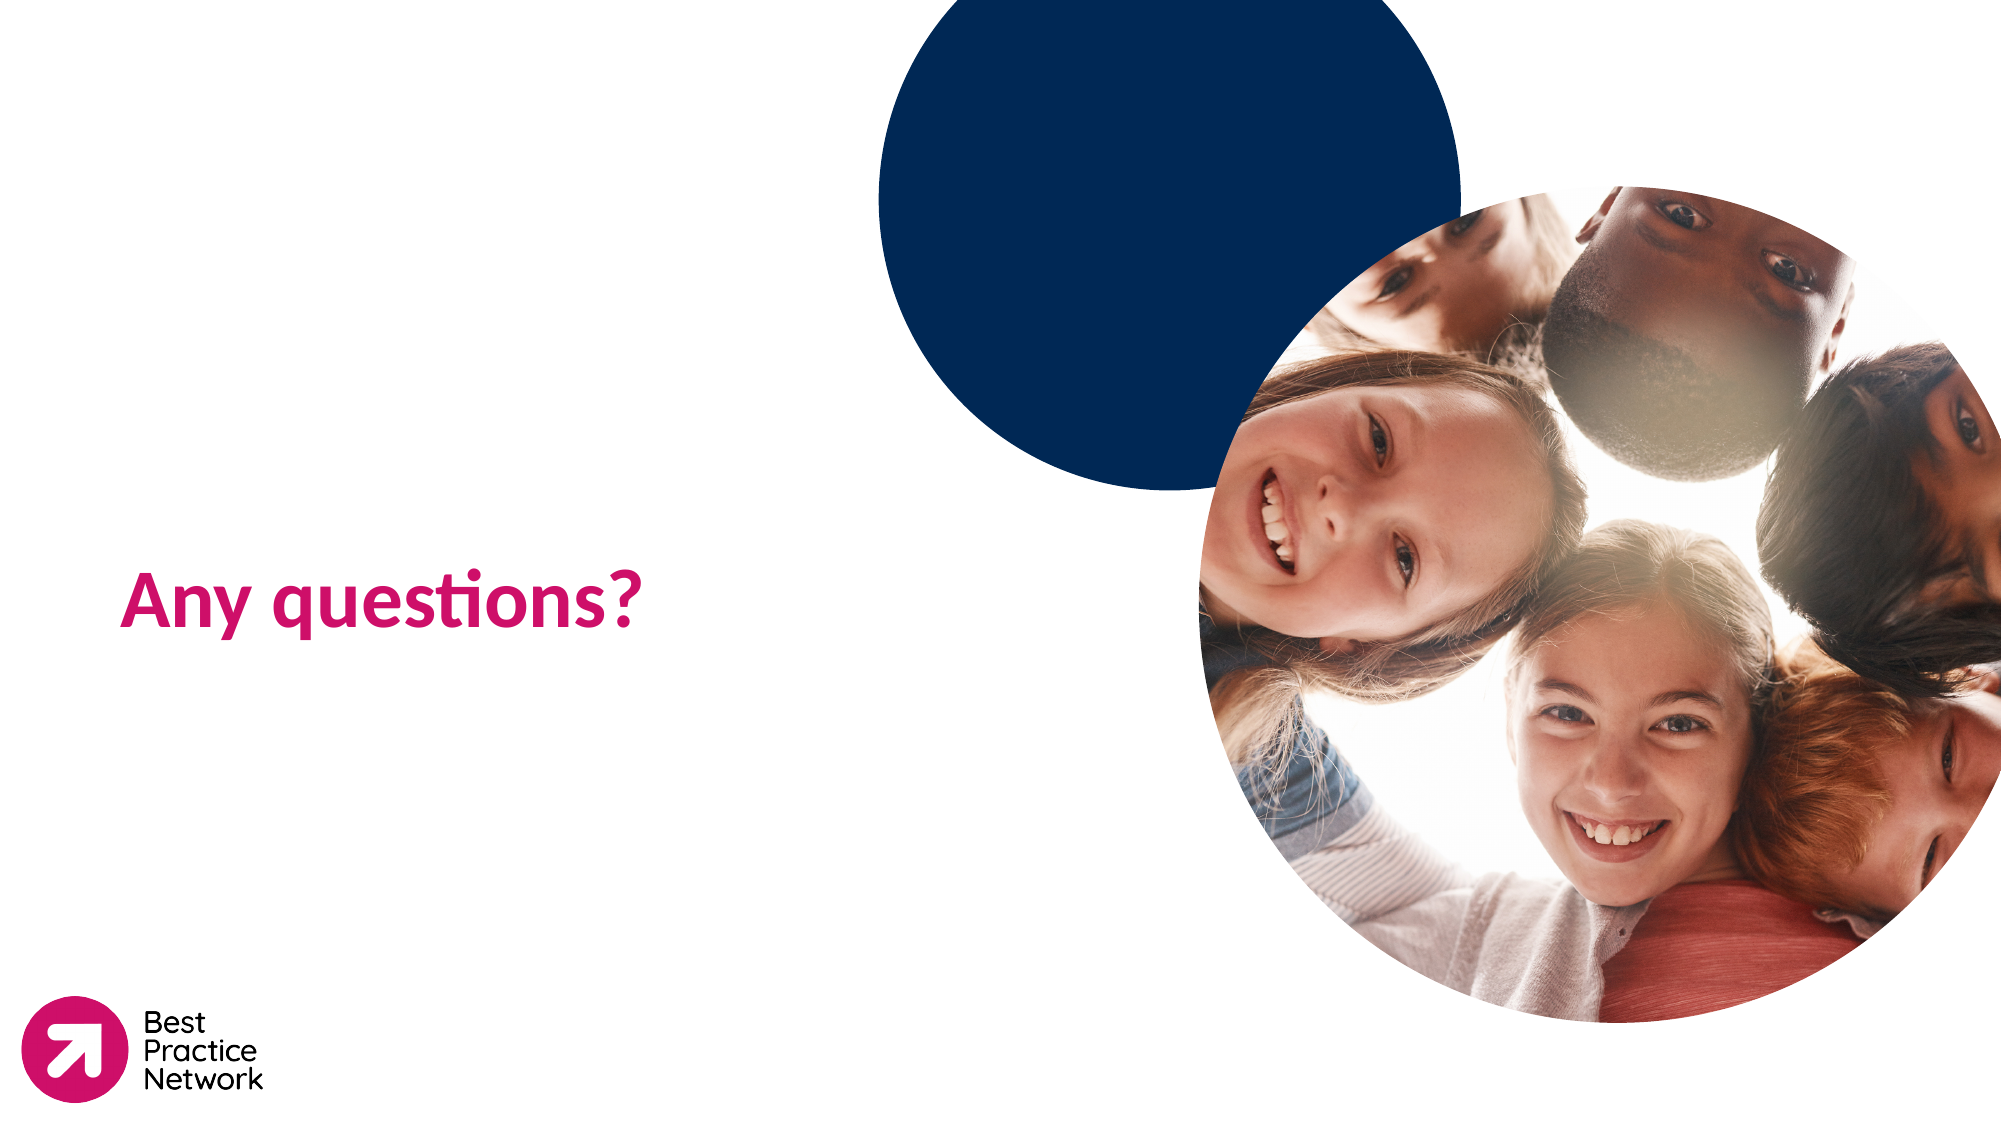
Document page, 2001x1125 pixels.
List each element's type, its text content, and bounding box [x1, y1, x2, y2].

picture [1198, 186, 2001, 1023]
title Any questions? [104, 504, 1131, 653]
picture [0, 974, 285, 1125]
